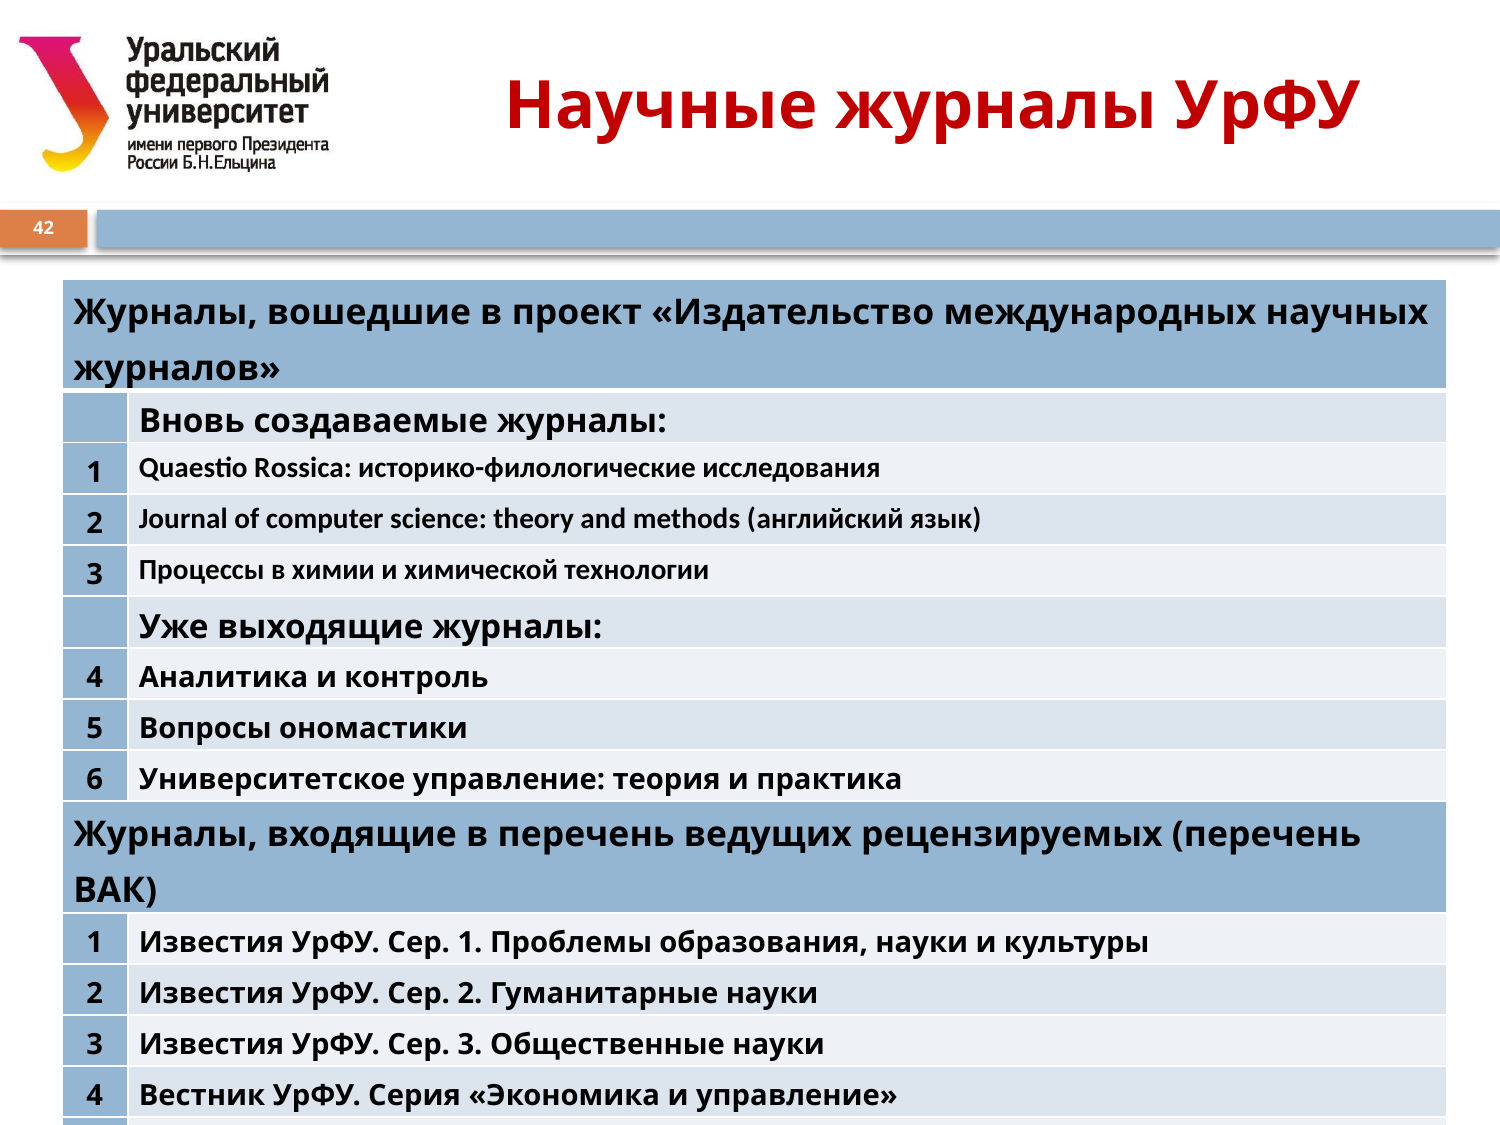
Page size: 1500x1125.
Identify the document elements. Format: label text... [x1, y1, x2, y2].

text_box 42 [0, 208, 88, 249]
table_cell 5 [63, 1118, 127, 1125]
table_cell Вестник УрФУ. Серия «Строительство и образование» (журнал должен войти в перечень ВАК в 2014г.) [129, 1118, 1446, 1125]
table_cell Journal of computer science: theory and methods (английский язык) [129, 495, 1446, 544]
table_cell [63, 393, 127, 442]
table_cell Университетское управление: теория и практика [129, 751, 1446, 800]
table_cell Quaestio Rоssica: историко-филологические исследования [129, 443, 1446, 493]
table_cell 1 [63, 443, 127, 493]
table_cell Известия УрФУ. Сер. 2. Гуманитарные науки [129, 965, 1446, 1014]
table_cell Аналитика и контроль [129, 649, 1446, 698]
table_cell Уже выходящие журналы: [129, 597, 1446, 647]
table_cell [63, 597, 127, 647]
table_cell Известия УрФУ. Сер. 3. Общественные науки [129, 1016, 1446, 1065]
title Научные журналы УрФУ [466, 42, 1400, 162]
table_cell 4 [63, 1067, 127, 1116]
table_cell 3 [63, 1016, 127, 1065]
picture [0, 19, 367, 192]
table_cell 1 [63, 914, 127, 963]
table_cell 2 [63, 965, 127, 1014]
table_cell Вопросы ономастики [129, 700, 1446, 749]
table_cell Известия УрФУ. Сер. 1. Проблемы образования, науки и культуры [129, 914, 1446, 963]
table_cell 4 [63, 649, 127, 698]
table_cell Процессы в химии и химической технологии [129, 546, 1446, 595]
table_cell 2 [63, 495, 127, 544]
table_cell Вновь создаваемые журналы: [129, 393, 1446, 442]
table_cell Вестник УрФУ. Серия «Экономика и управление» [129, 1067, 1446, 1116]
table_cell 5 [63, 700, 127, 749]
table_header Журналы, вошедшие в проект «Издательство международных научных журналов» [63, 280, 1446, 388]
table_cell 3 [63, 546, 127, 595]
table_cell Журналы, входящие в перечень ведущих рецензируемых (перечень ВАК) [63, 802, 1446, 912]
table_cell 6 [63, 751, 127, 800]
